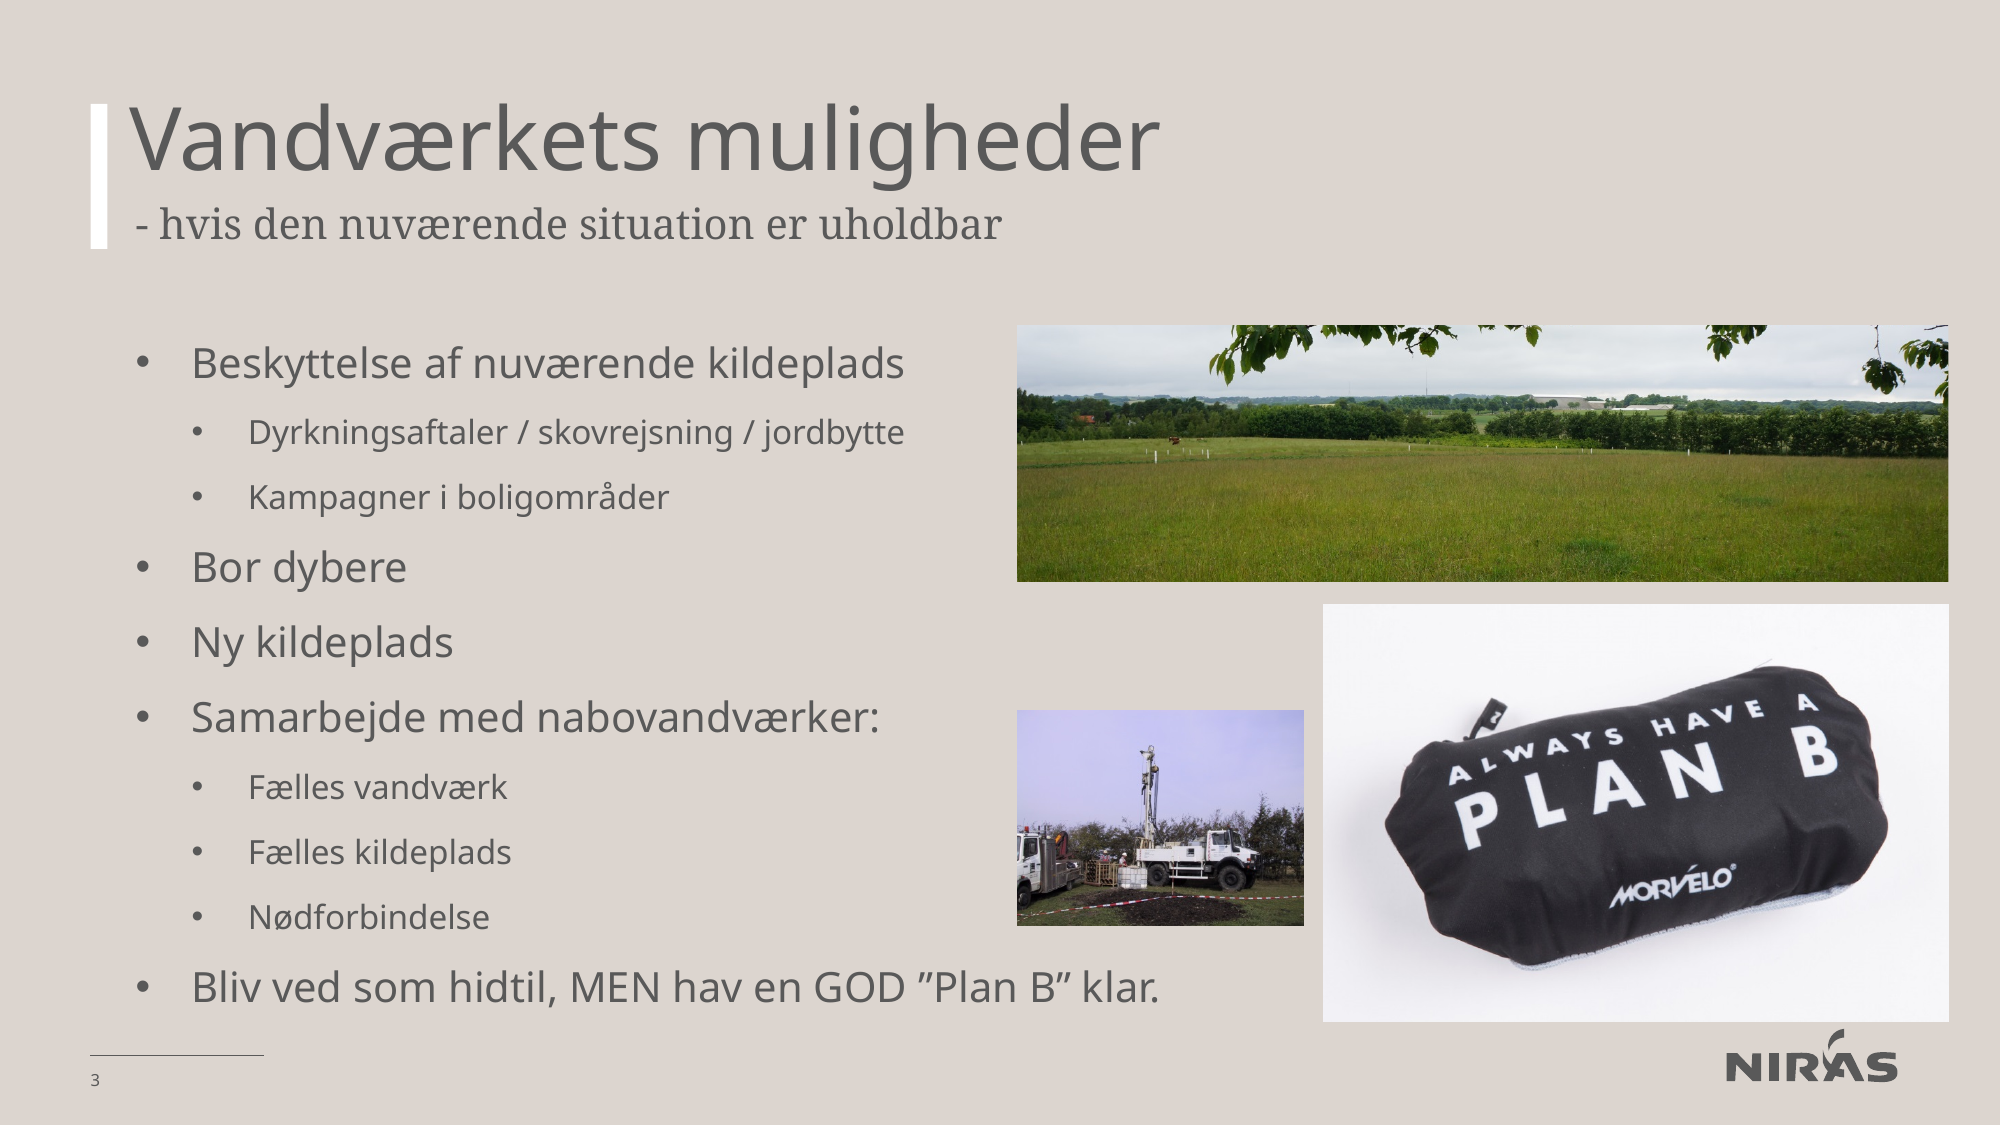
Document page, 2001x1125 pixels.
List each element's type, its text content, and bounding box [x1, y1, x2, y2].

picture [1017, 324, 1949, 582]
picture [1017, 710, 1304, 926]
title Vandværkets muligheder [129, 100, 1898, 249]
subtitle - hvis den nuværende situation er uholdbar [135, 198, 1898, 249]
picture [1323, 604, 1949, 1022]
list Beskyttelse af nuværende kildeplads Dyrkningsaftaler / skovrejsning / jordbytte Kampagner i boligområder Bor dybere Ny kildeplads Samarbejde med nabovandværker: Fælles vandværk Fælles kildeplads Nødforbindelse Bliv ved som hidtil, MEN hav en GOD ”Plan B” klar. [135, 336, 1323, 963]
